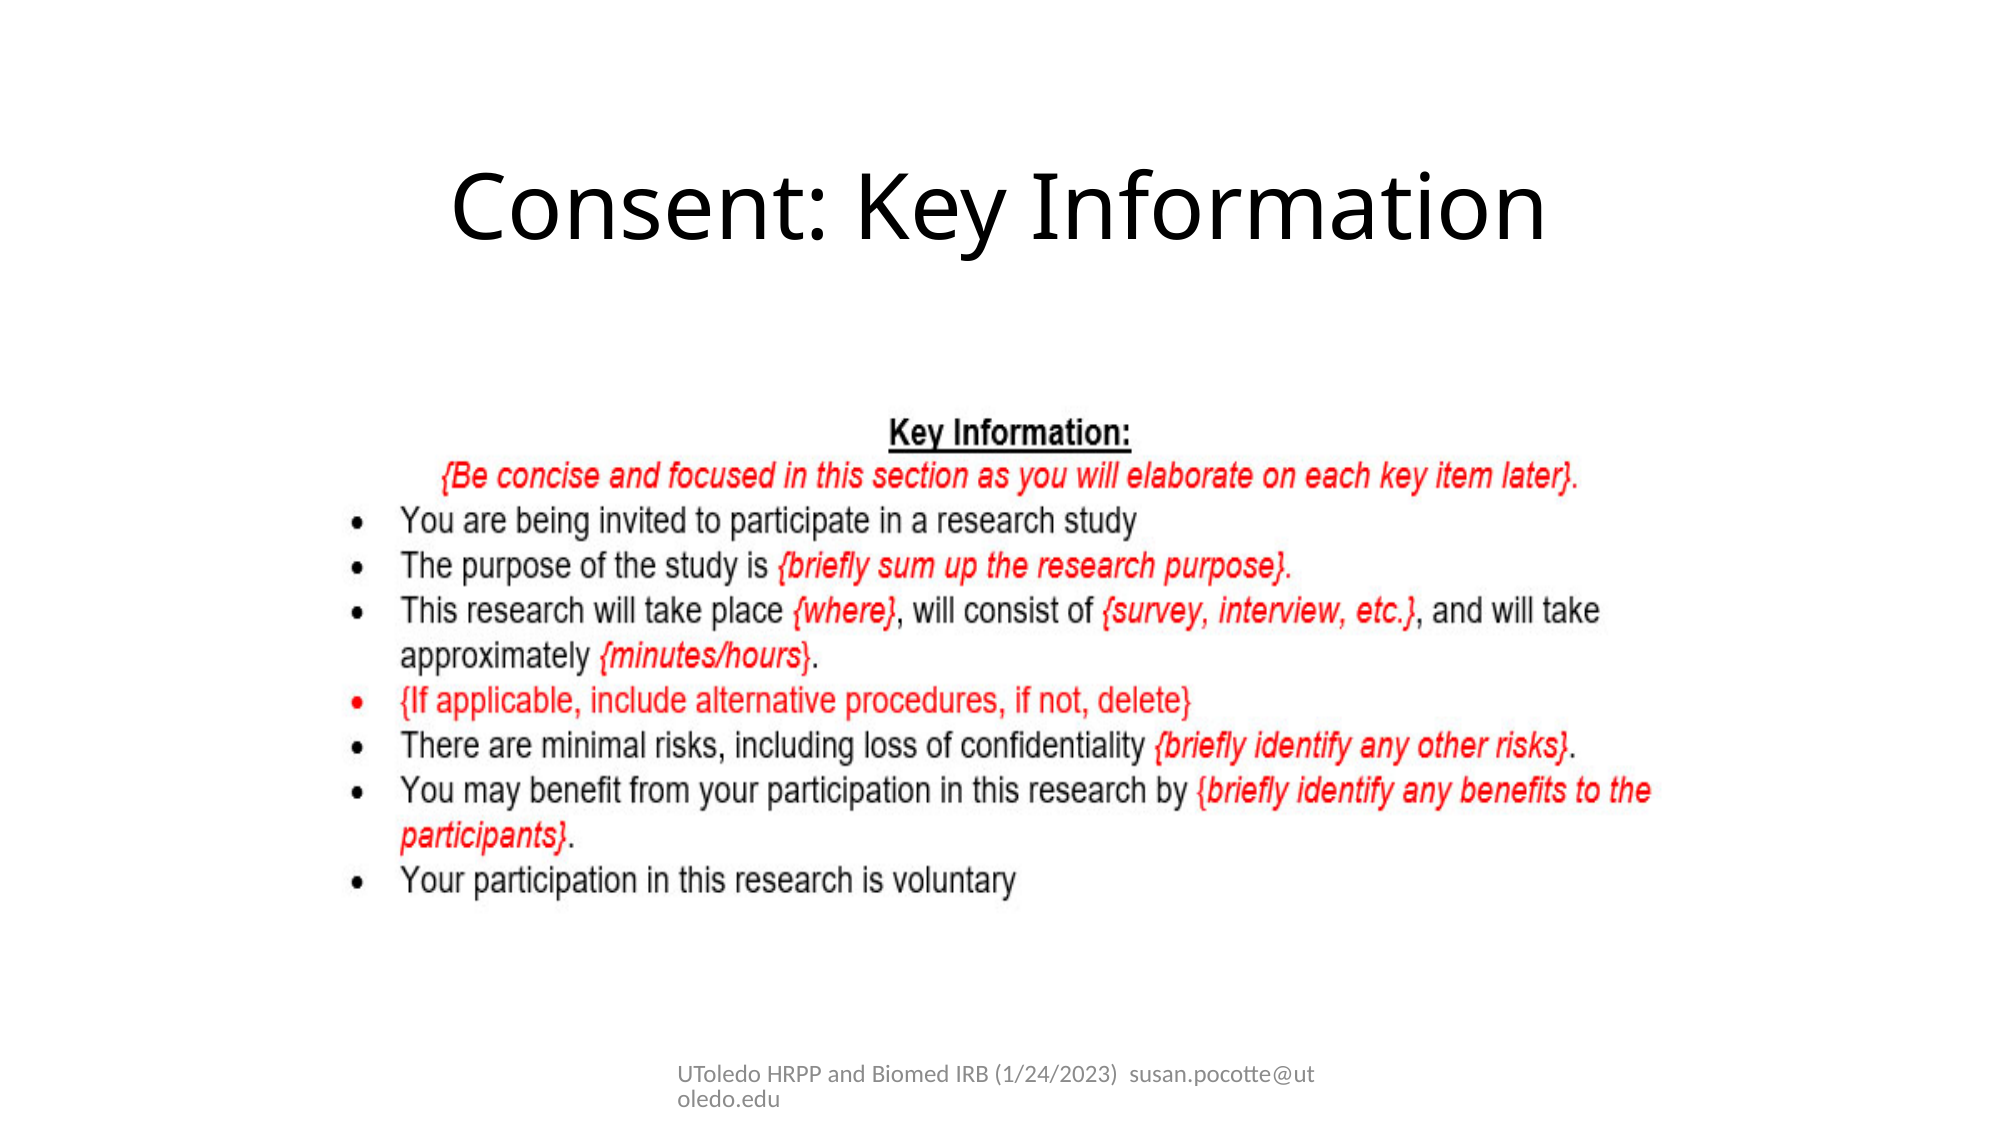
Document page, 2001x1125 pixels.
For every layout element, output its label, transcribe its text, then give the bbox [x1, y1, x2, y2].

footer UToledo HRPP and Biomed IRB (1/24/2023) susan.pocotte@utoledo.edu [662, 1042, 1338, 1103]
title Consent: Key Information [249, 152, 1750, 269]
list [249, 374, 1750, 938]
